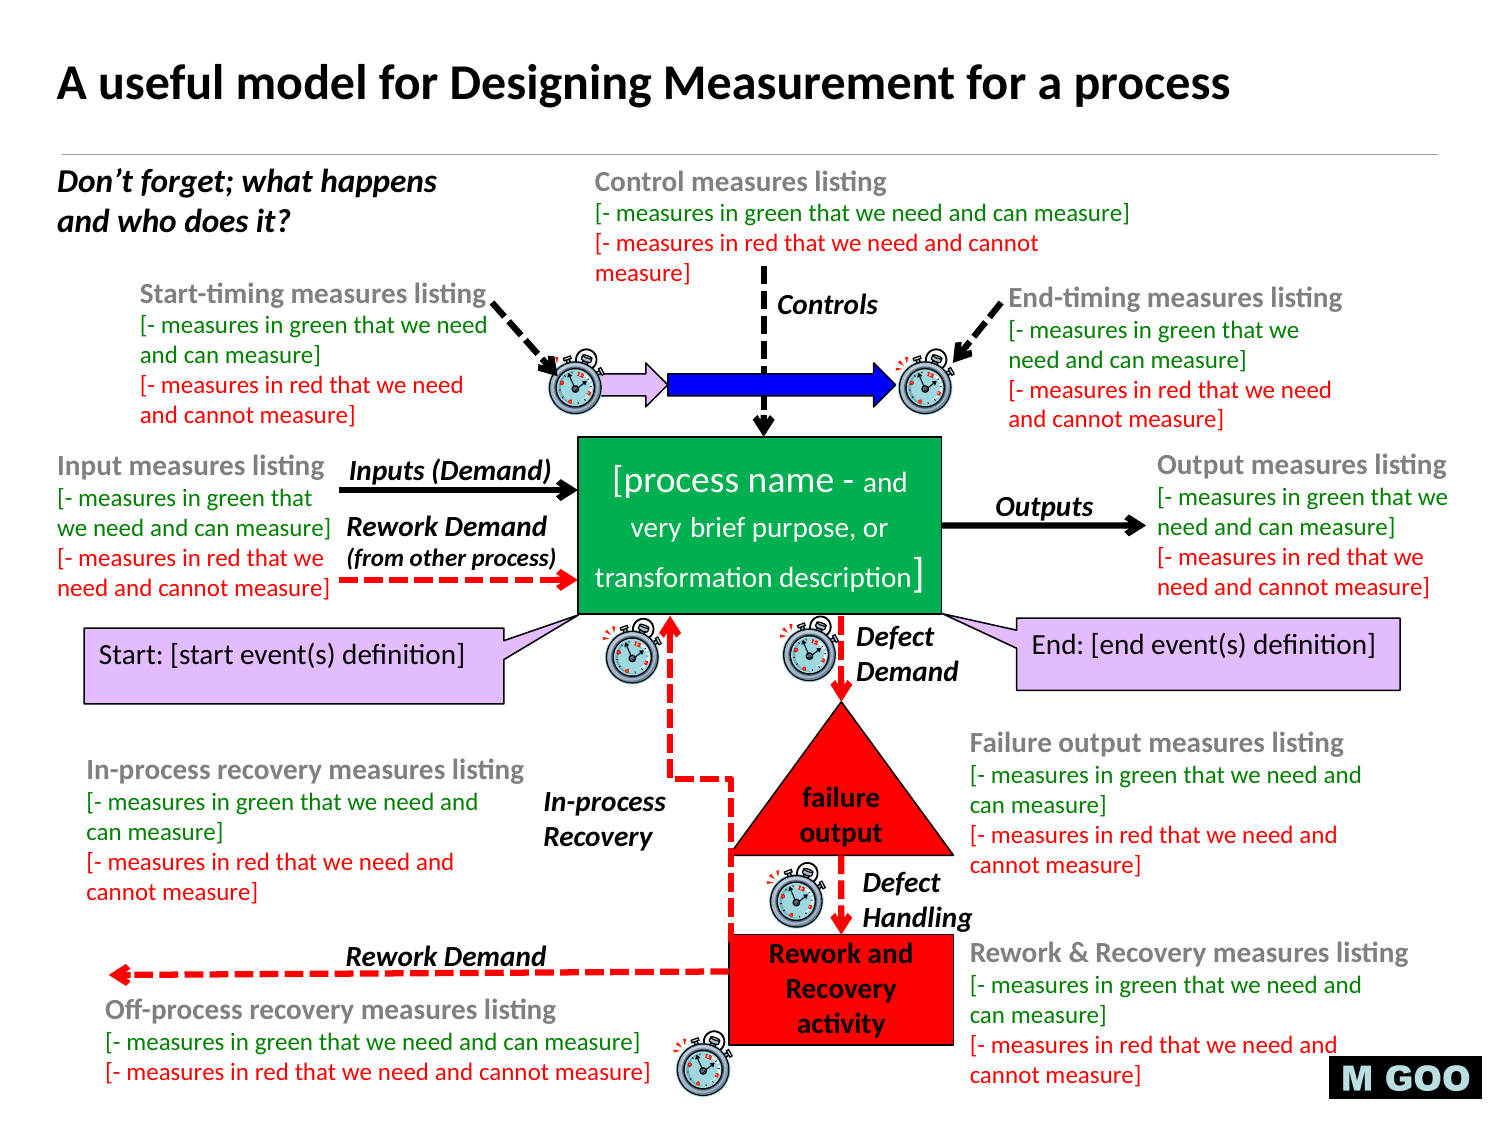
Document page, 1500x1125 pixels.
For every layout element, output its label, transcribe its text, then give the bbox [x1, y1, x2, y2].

text_box Outputs [980, 479, 1109, 524]
picture [673, 1028, 734, 1099]
picture [895, 346, 956, 417]
title A useful model for Designing Measurement for a process [56, 50, 1427, 137]
text_box [611, 362, 667, 407]
text_box Rework and Recovery activity [729, 934, 954, 1046]
text_box Output measures listing [- measures in green that we need and can measure] [- measures in red that we need and cannot measure] [1142, 438, 1476, 608]
picture [766, 860, 827, 930]
text_box Rework & Recovery measures listing [- measures in green that we need and can measure] [- measures in red that we need and cannot measure] [955, 926, 1433, 1096]
picture [1329, 1056, 1482, 1099]
text_box Defect Demand [841, 609, 974, 695]
text_box failure output [734, 705, 954, 856]
text_box Input measures listing [- measures in green that we need and can measure] [- measures in red that we need and cannot measure] [42, 439, 350, 609]
text_box [769, 362, 890, 407]
text_box Start: [start event(s) definition] [84, 614, 579, 704]
text_box [667, 373, 759, 396]
text_box Rework Demand (from other process) [350, 499, 572, 579]
text_box Controls [769, 295, 894, 329]
text_box Control measures listing [- measures in green that we need and can measure] [- measures in red that we need and cannot measure] [580, 154, 1156, 295]
text_box End: [end event(s) definition] [942, 613, 1401, 691]
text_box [491, 302, 558, 377]
text_box Don’t forget; what happens and who does it? [42, 151, 473, 247]
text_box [952, 302, 1002, 364]
text_box Start-timing measures listing [- measures in green that we need and can measure] [- measures in red that we need and cannot measure] [125, 266, 509, 437]
text_box Rework Demand [330, 929, 562, 969]
text_box Defect Handling [847, 856, 988, 941]
text_box End-timing measures listing [- measures in green that we need and can measure] [- measures in red that we need and cannot measure] [993, 270, 1363, 441]
text_box In-process Recovery [545, 819, 688, 860]
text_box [537, 748, 864, 810]
text_box [process name - and very brief purpose, or transformation description] [577, 436, 942, 614]
text_box In-process recovery measures listing [- measures in green that we need and can measure] [- measures in red that we need and cannot measure] [71, 743, 545, 913]
text_box Off-process recovery measures listing [- measures in green that we need and can measure] [- measures in red that we need and cannot measure] [90, 982, 673, 1093]
picture [602, 616, 663, 686]
picture [545, 346, 606, 417]
text_box Inputs (Demand) [350, 444, 567, 489]
picture [779, 613, 840, 684]
text_box Failure output measures listing [- measures in green that we need and can measure] [- measures in red that we need and cannot measure] [955, 716, 1384, 886]
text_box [108, 971, 730, 976]
